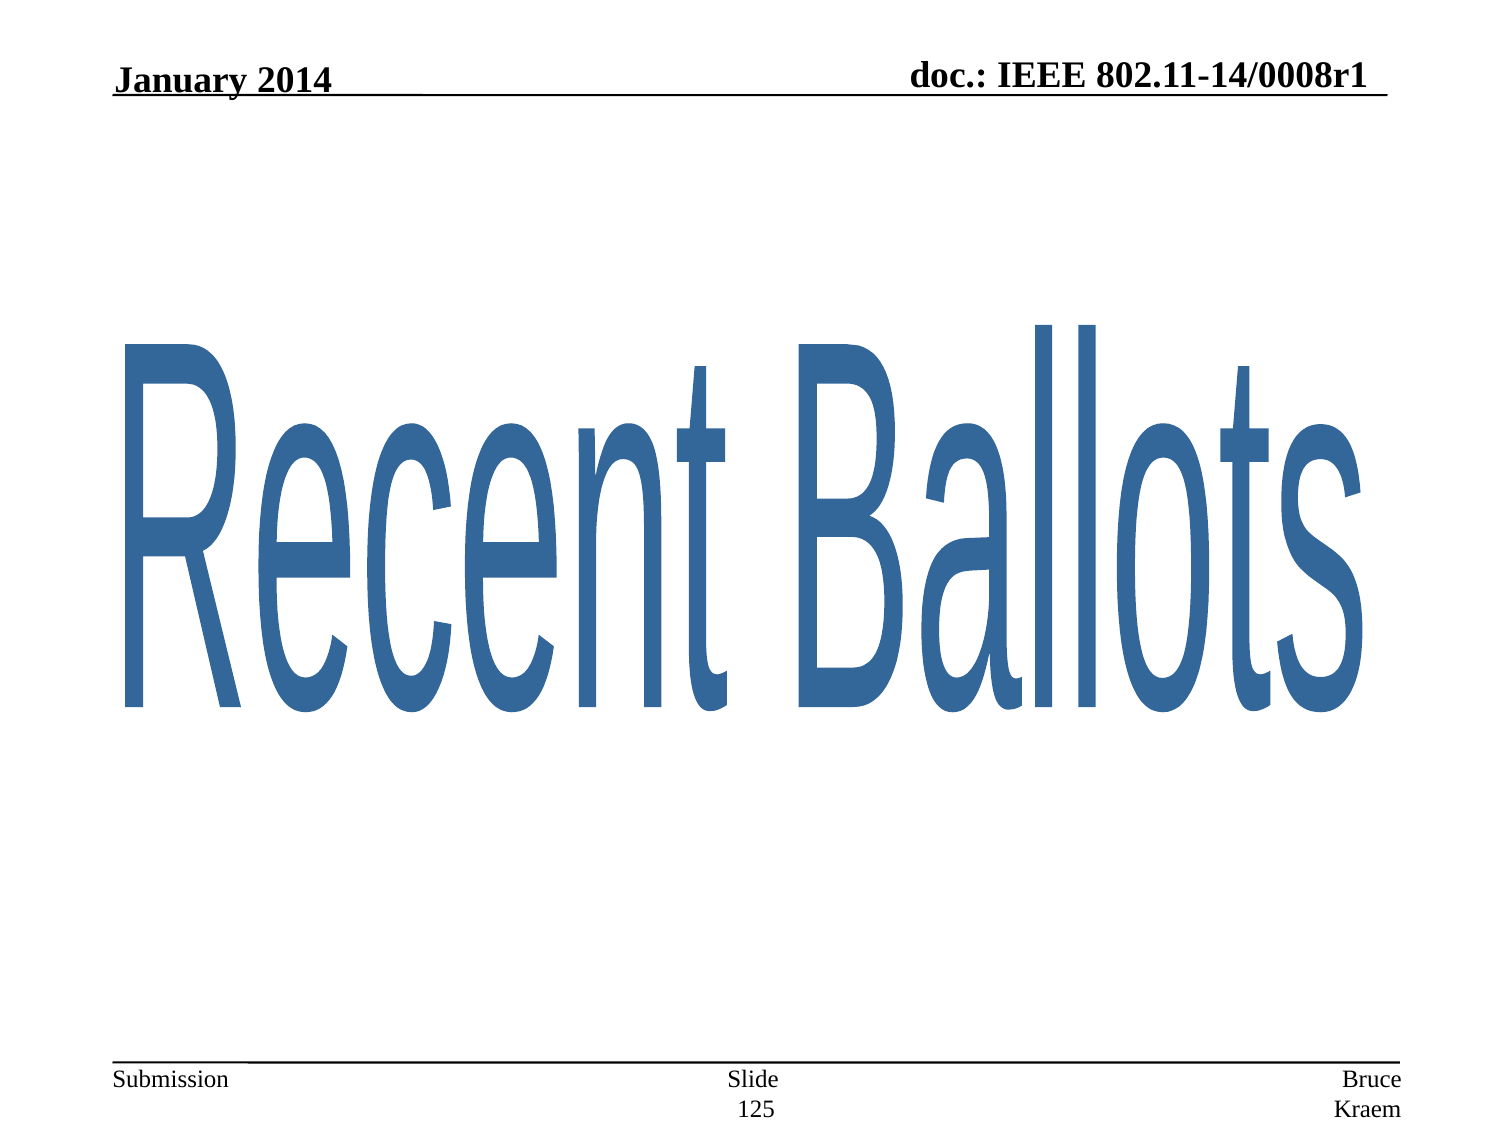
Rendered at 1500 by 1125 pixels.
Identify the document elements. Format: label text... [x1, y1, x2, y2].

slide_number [114, 54, 335, 100]
slide_number Slide 125 [714, 1062, 798, 1093]
footer Bruce Kraemer, Marvell [1325, 1062, 1402, 1093]
